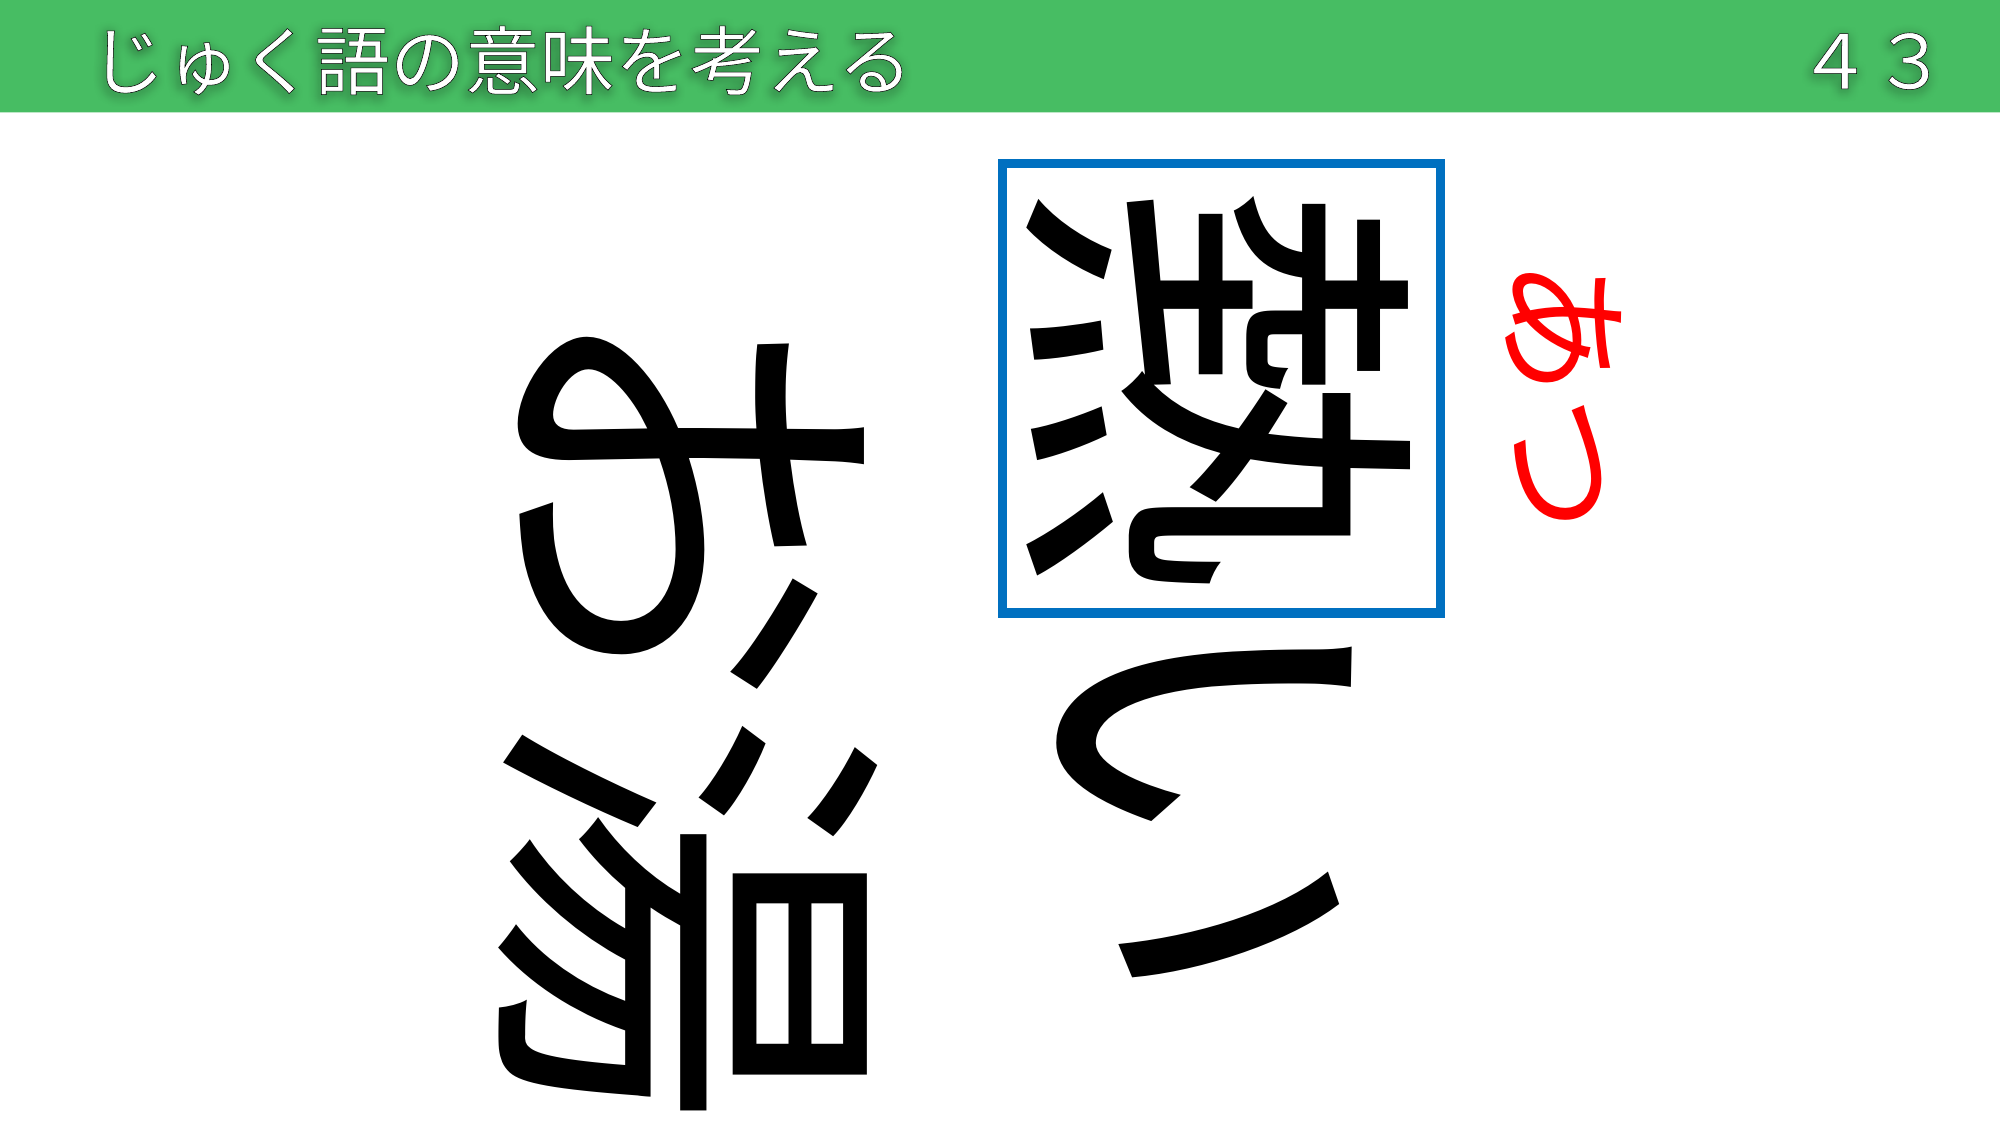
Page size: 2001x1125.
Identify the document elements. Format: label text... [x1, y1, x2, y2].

text_box じゅく語の意味を考える [75, 6, 1083, 112]
text_box 熱い [949, 163, 1485, 1093]
text_box あつ [1485, 243, 1658, 537]
text_box [0, 0, 2000, 113]
text_box [1001, 162, 1442, 614]
text_box ４３ [1782, 6, 1963, 112]
text_box お湯 [419, 278, 955, 1125]
